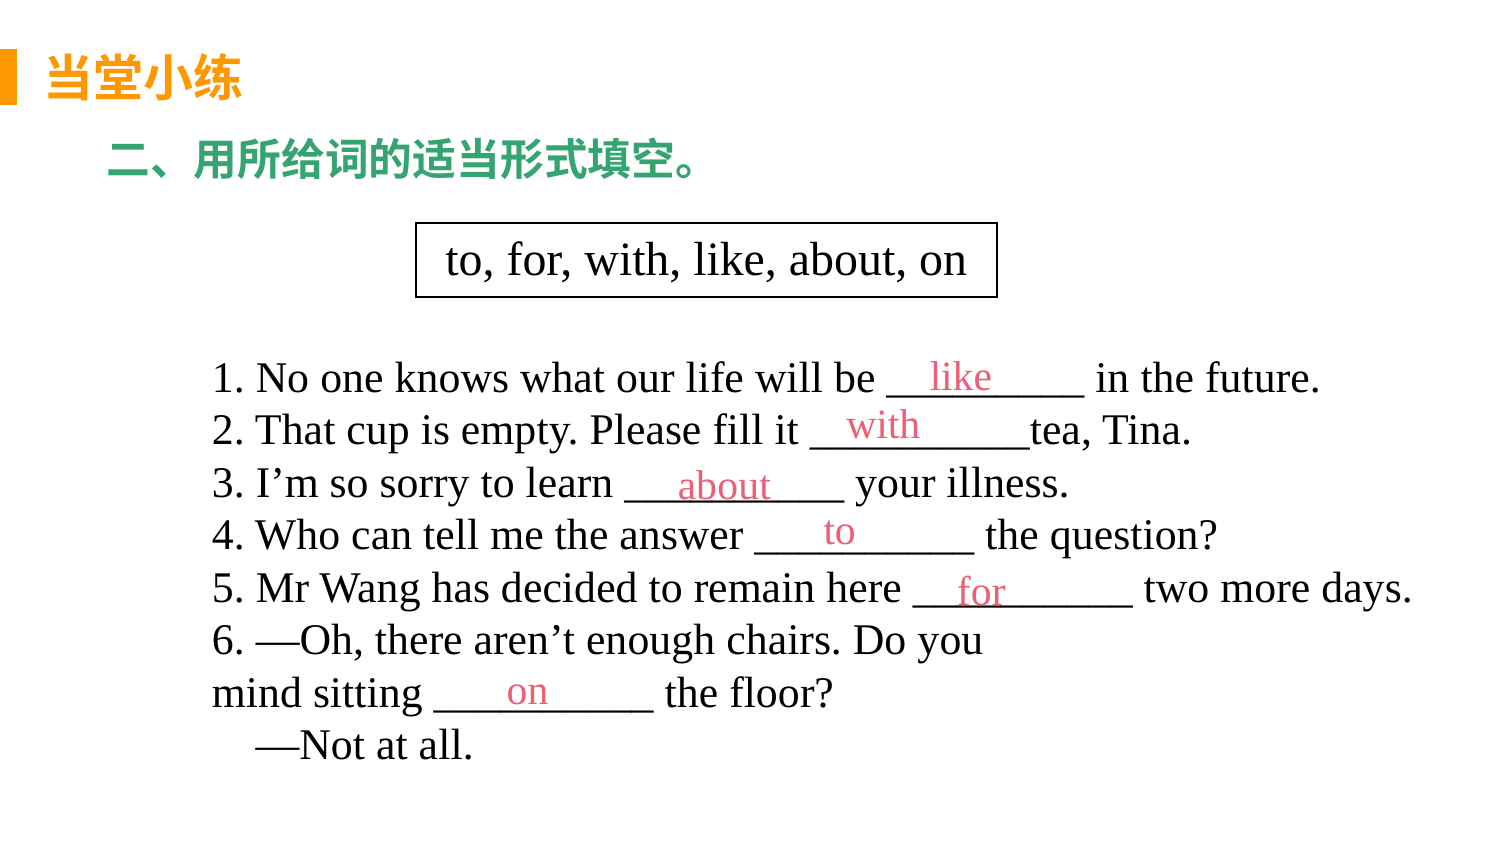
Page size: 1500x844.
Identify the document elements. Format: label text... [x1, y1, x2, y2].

text_box on [484, 657, 787, 719]
text_box to [801, 497, 1103, 559]
text_box 二、用所给词的适当形式填空。 [95, 125, 1176, 190]
text_box [0, 48, 18, 107]
text_box for [935, 557, 1237, 620]
text_box with [824, 391, 1126, 453]
text_box 1. No one knows what our life will be _________ in the future. 2. That cup is empty. Please fill it __________tea, Tina. 3. I’m so sorry to learn __________ your illness. 4. Who can tell me the answer __________ the question? 5. Mr Wang has decided to remain here __________ two more days. 6. —Oh, there aren’t enough chairs. Do you mind sitting __________ the floor? —Not at all. [200, 342, 1470, 774]
text_box about [656, 452, 958, 514]
text_box to, for, with, like, about, on [415, 222, 998, 298]
text_box 当堂小练 [31, 41, 255, 113]
text_box like [907, 342, 1103, 391]
